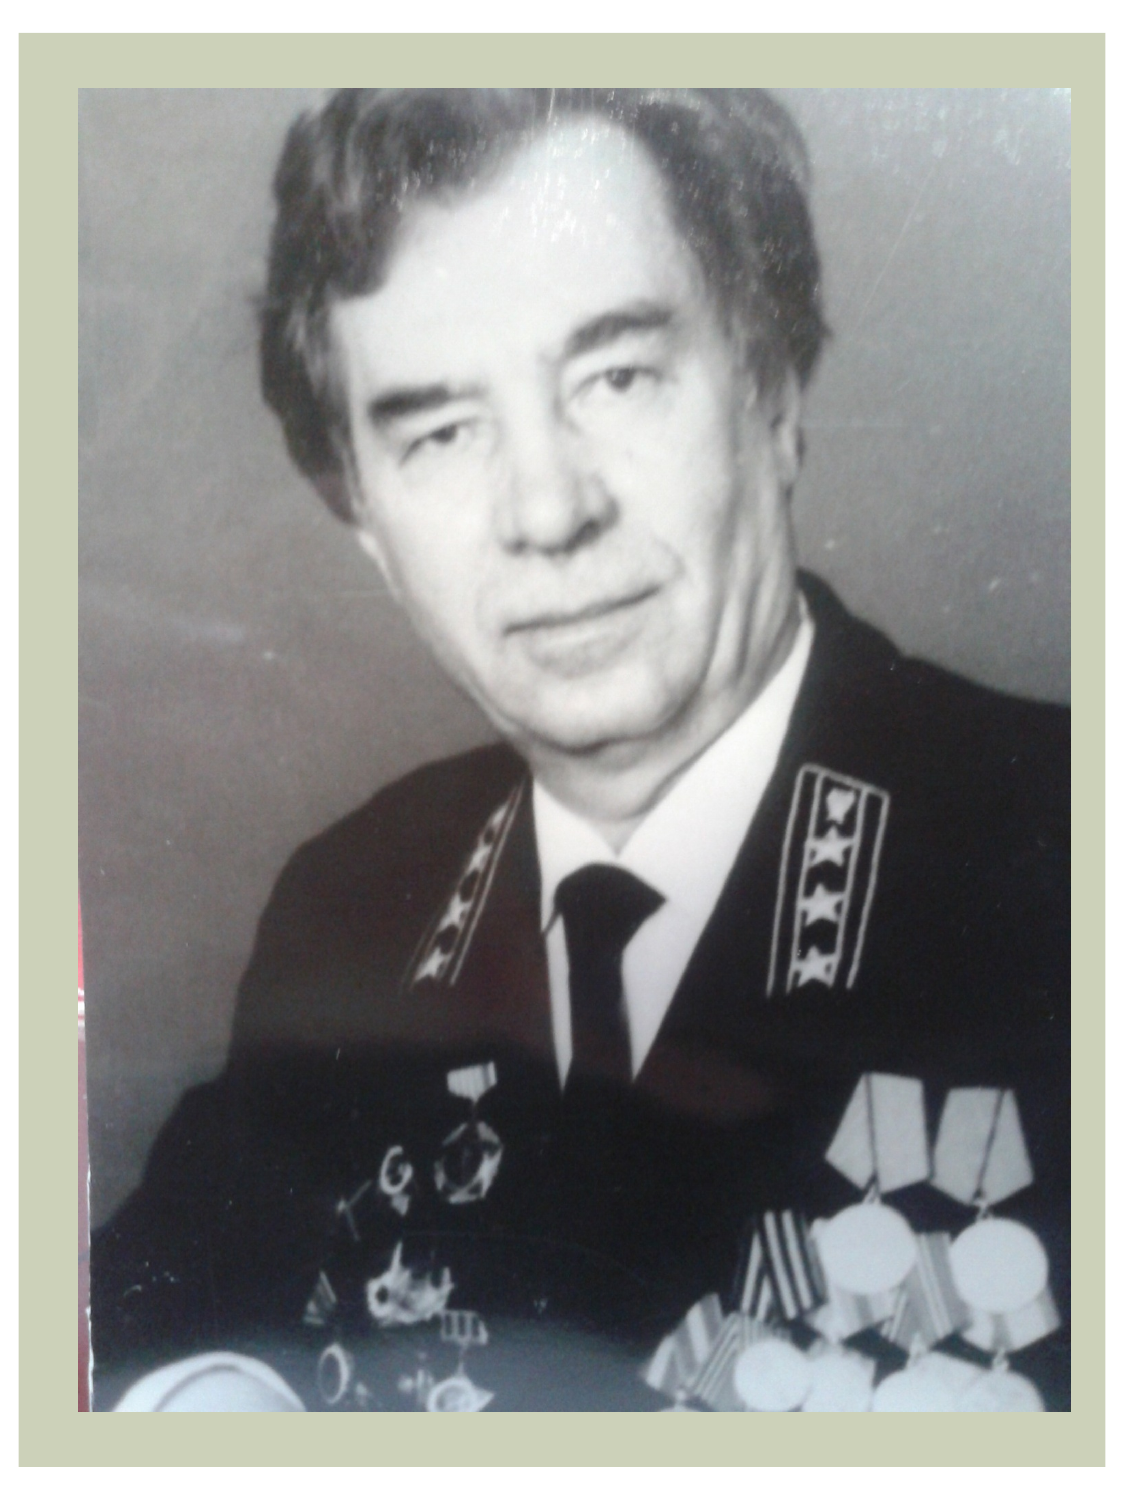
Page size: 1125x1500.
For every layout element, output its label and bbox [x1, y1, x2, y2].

picture [77, 88, 1071, 1412]
